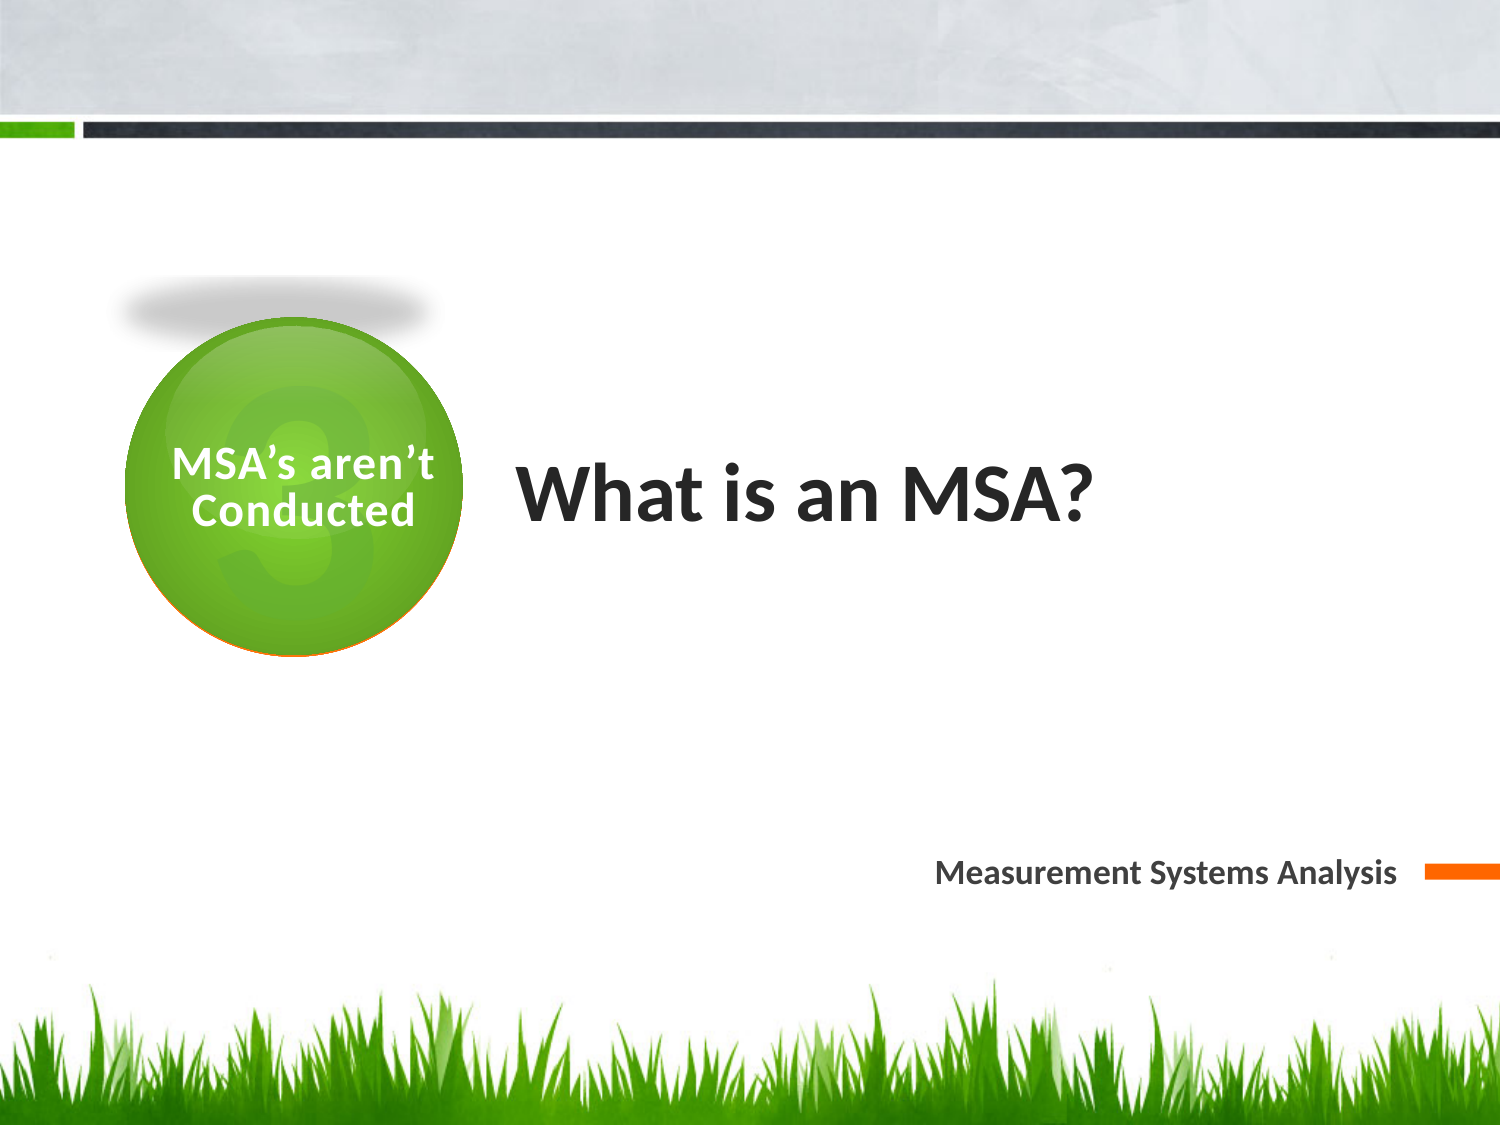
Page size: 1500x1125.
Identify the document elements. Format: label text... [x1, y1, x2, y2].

list Measurement Systems Analysis [62, 837, 1413, 900]
title What is an MSA? [500, 326, 1463, 650]
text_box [124, 257, 463, 702]
picture [0, 0, 1500, 1125]
